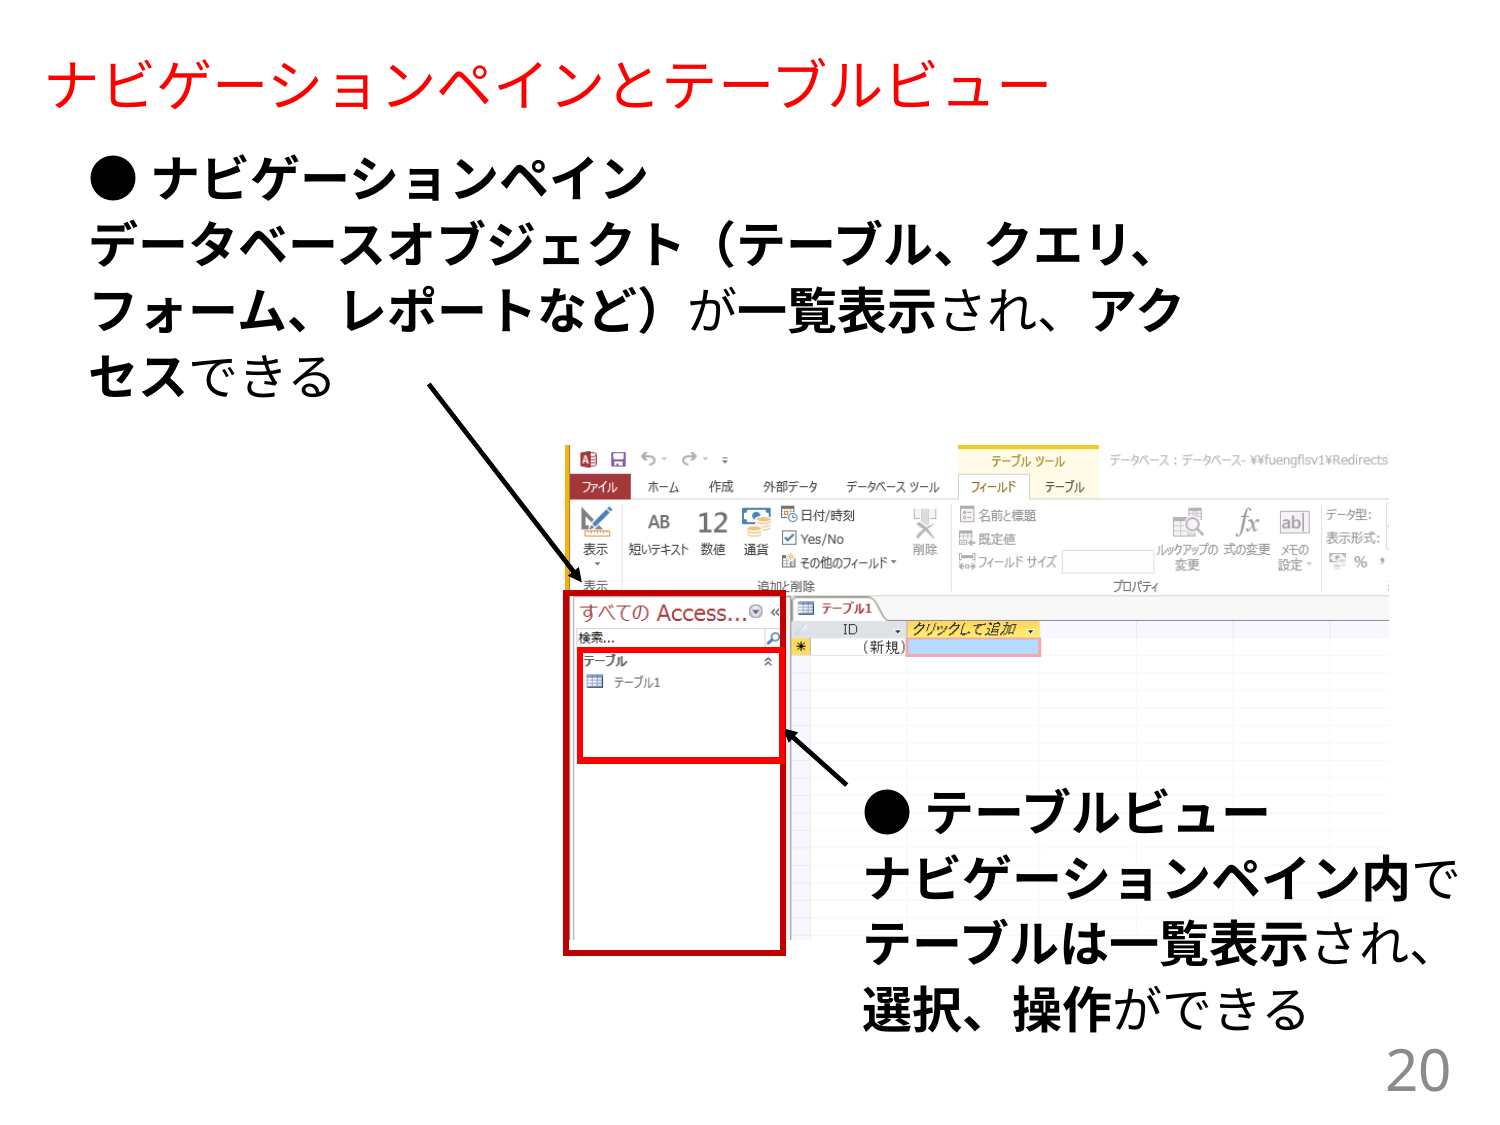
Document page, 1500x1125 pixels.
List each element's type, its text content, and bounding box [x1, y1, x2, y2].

text_box ●テーブルビュー ナビゲーションペイン内で テーブルは一覧表示され、 選択、操作ができる [847, 767, 1500, 1113]
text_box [428, 383, 582, 583]
text_box ●ナビゲーションペイン データベースオブジェクト（テーブル、クエリ、フォーム、レポートなど）が一覧表示され、アクセスできる [73, 134, 1201, 413]
title ナビゲーションペインとテーブルビュー [29, 47, 1465, 131]
text_box [565, 940, 784, 954]
picture [565, 445, 1389, 940]
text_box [782, 728, 847, 786]
